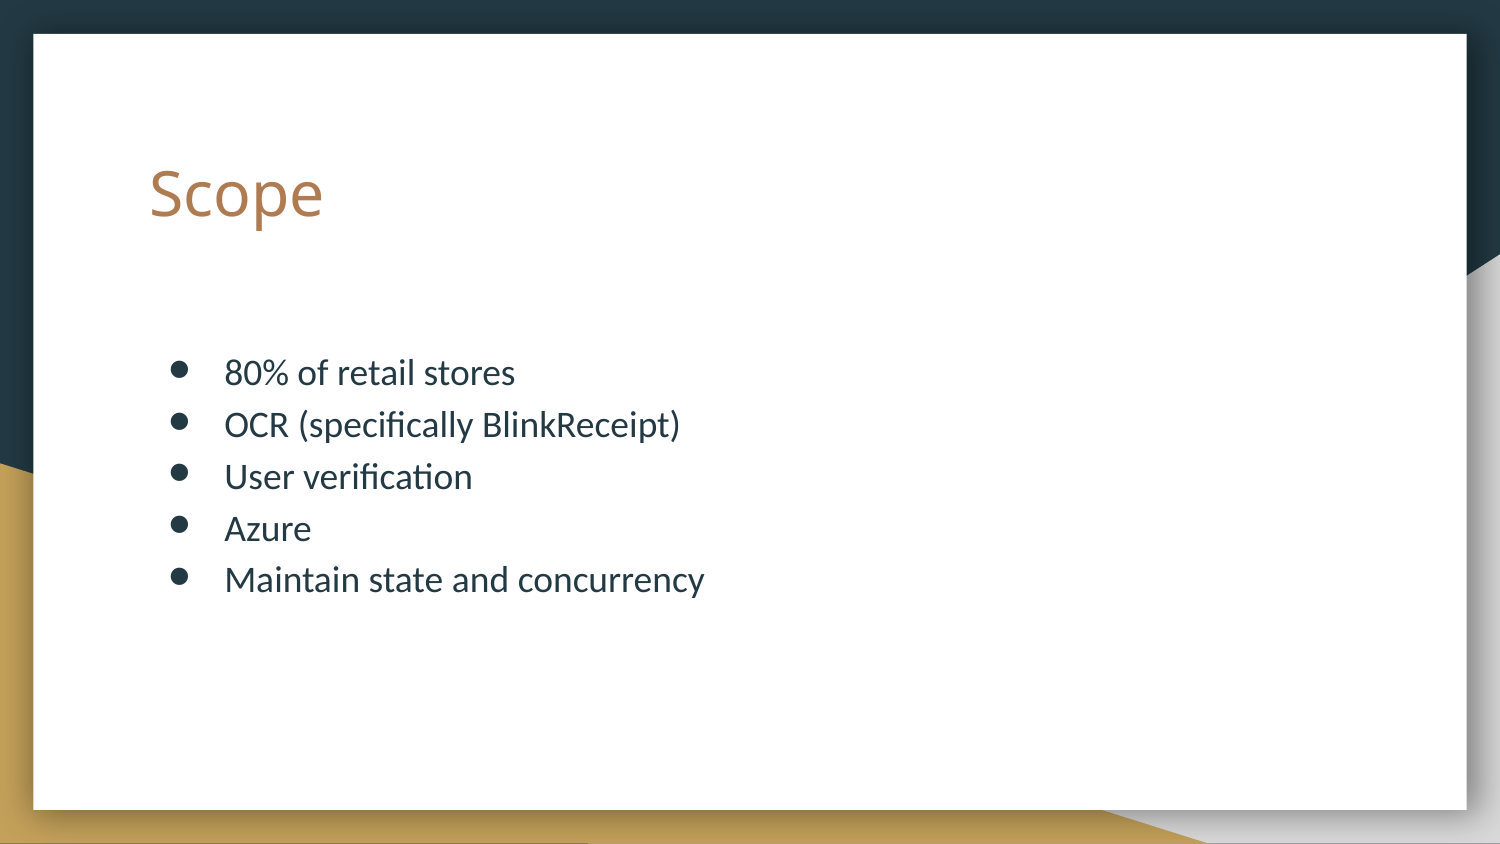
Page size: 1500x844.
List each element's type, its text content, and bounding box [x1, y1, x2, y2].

list 80% of retail stores OCR (specifically BlinkReceipt) User verification Azure Maintain state and concurrency [134, 326, 1366, 729]
title Scope [134, 138, 1366, 296]
